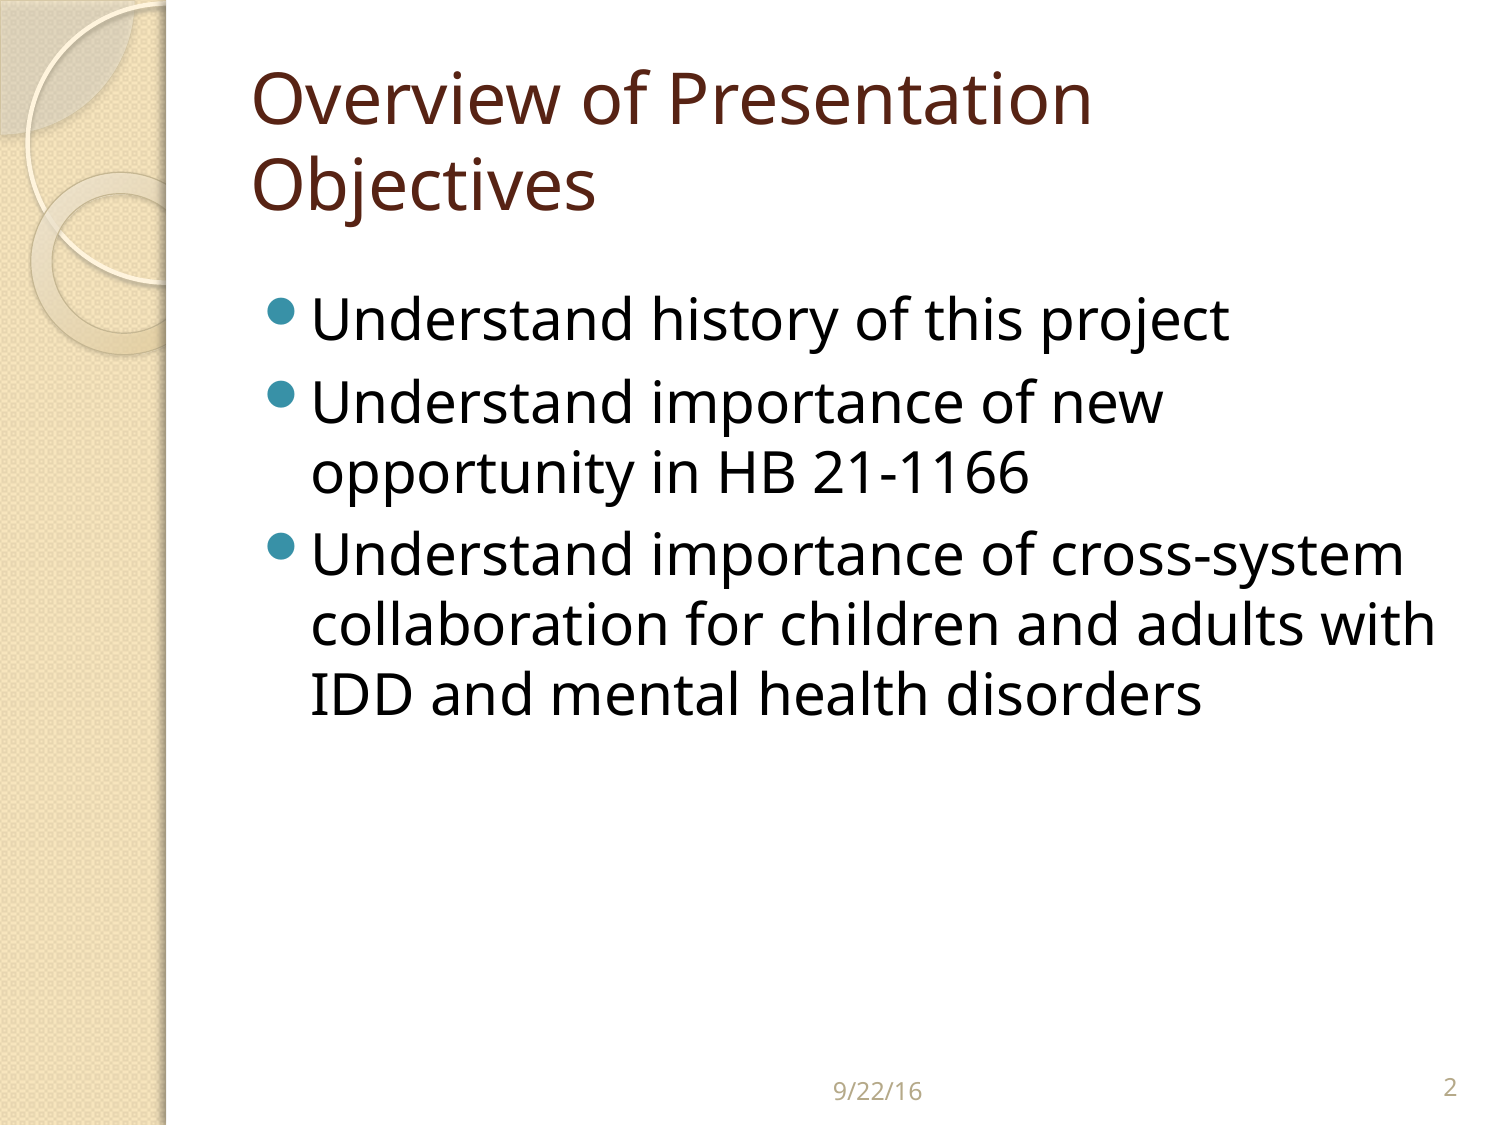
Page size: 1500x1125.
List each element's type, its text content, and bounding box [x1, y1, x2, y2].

slide_number 2 [1413, 1034, 1488, 1113]
list Understand history of this project Understand importance of new opportunity in HB 21-1166 Understand importance of cross-system collaboration for children and adults with IDD and mental health disorders [235, 275, 1466, 900]
title Overview of Presentation Objectives [235, 45, 1466, 233]
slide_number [587, 1034, 938, 1113]
